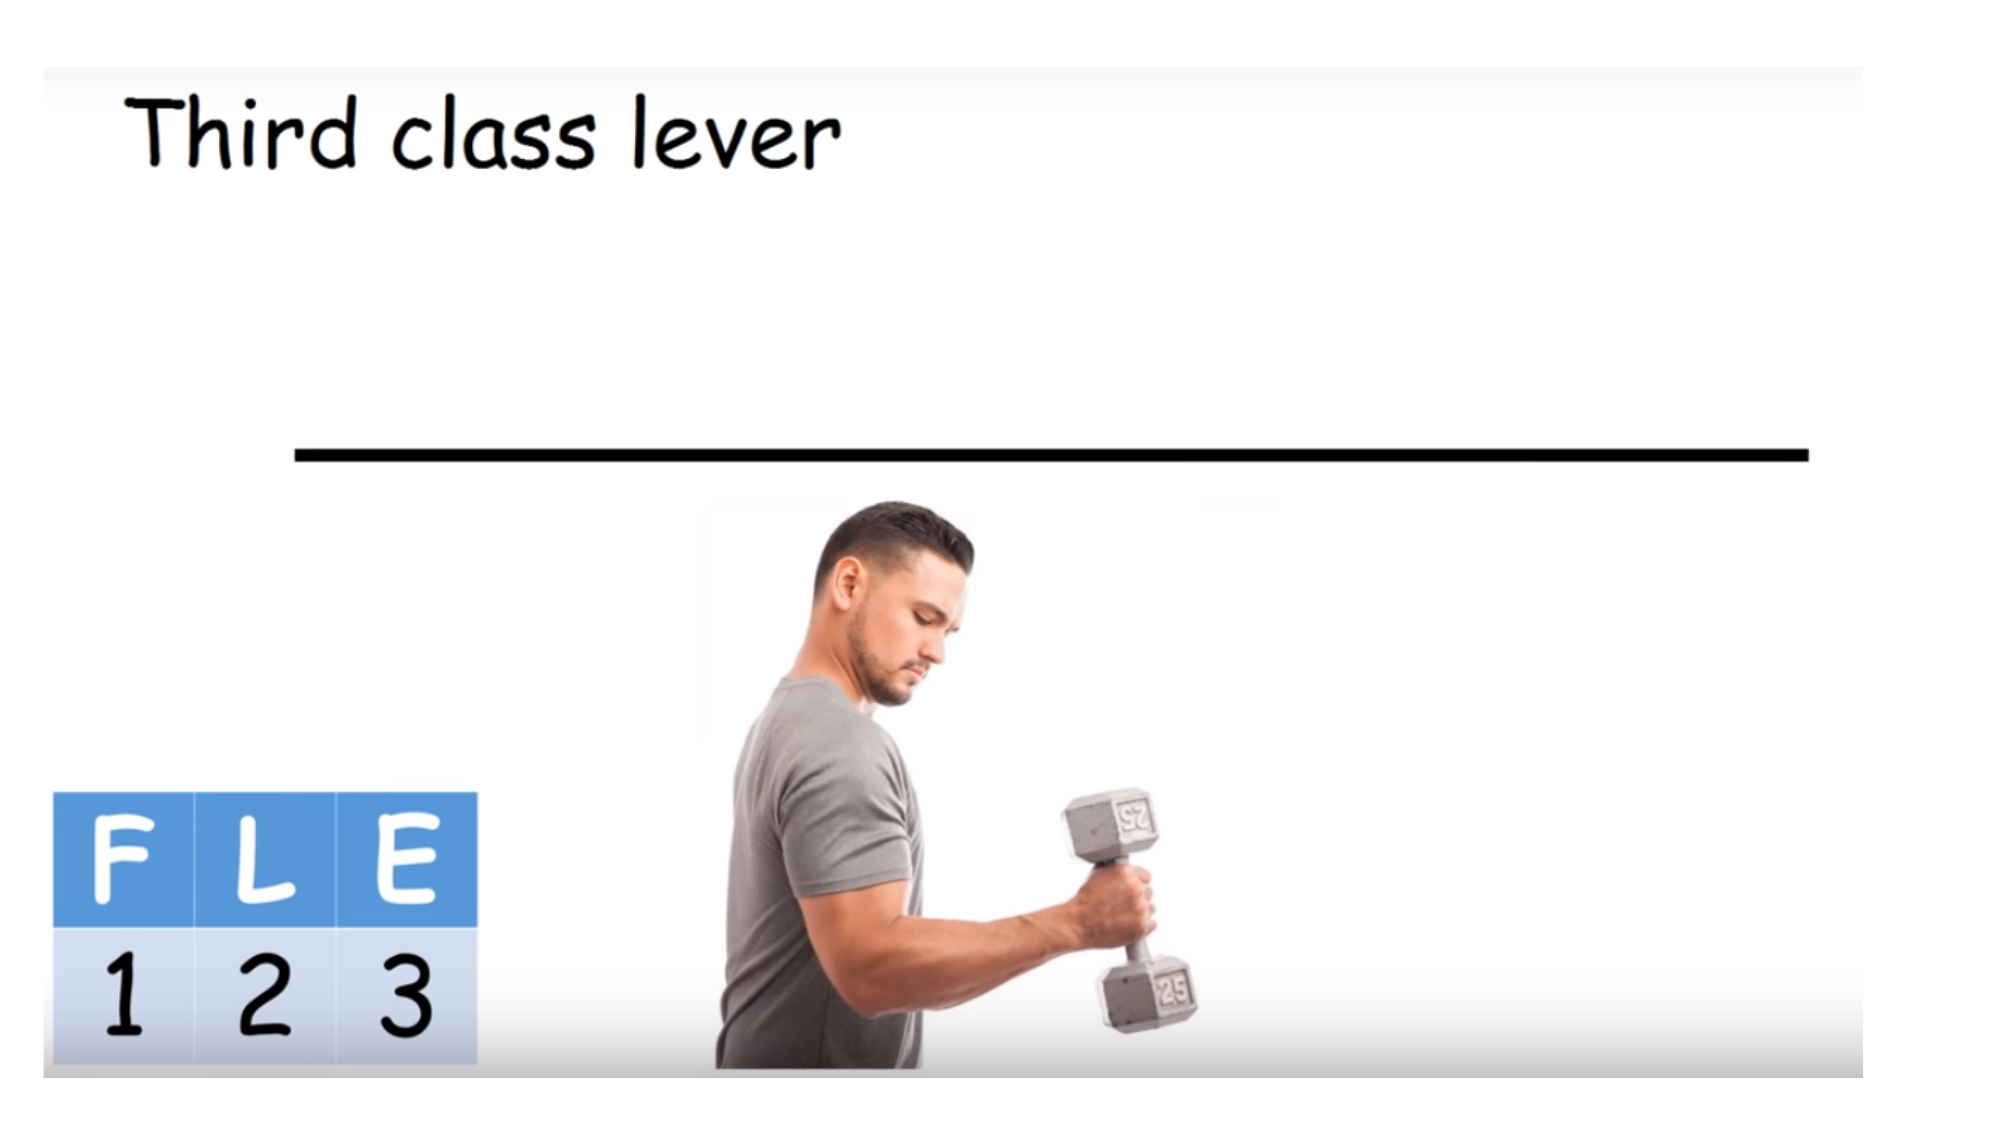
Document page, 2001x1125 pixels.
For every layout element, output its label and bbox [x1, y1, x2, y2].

picture [43, 67, 1863, 1078]
